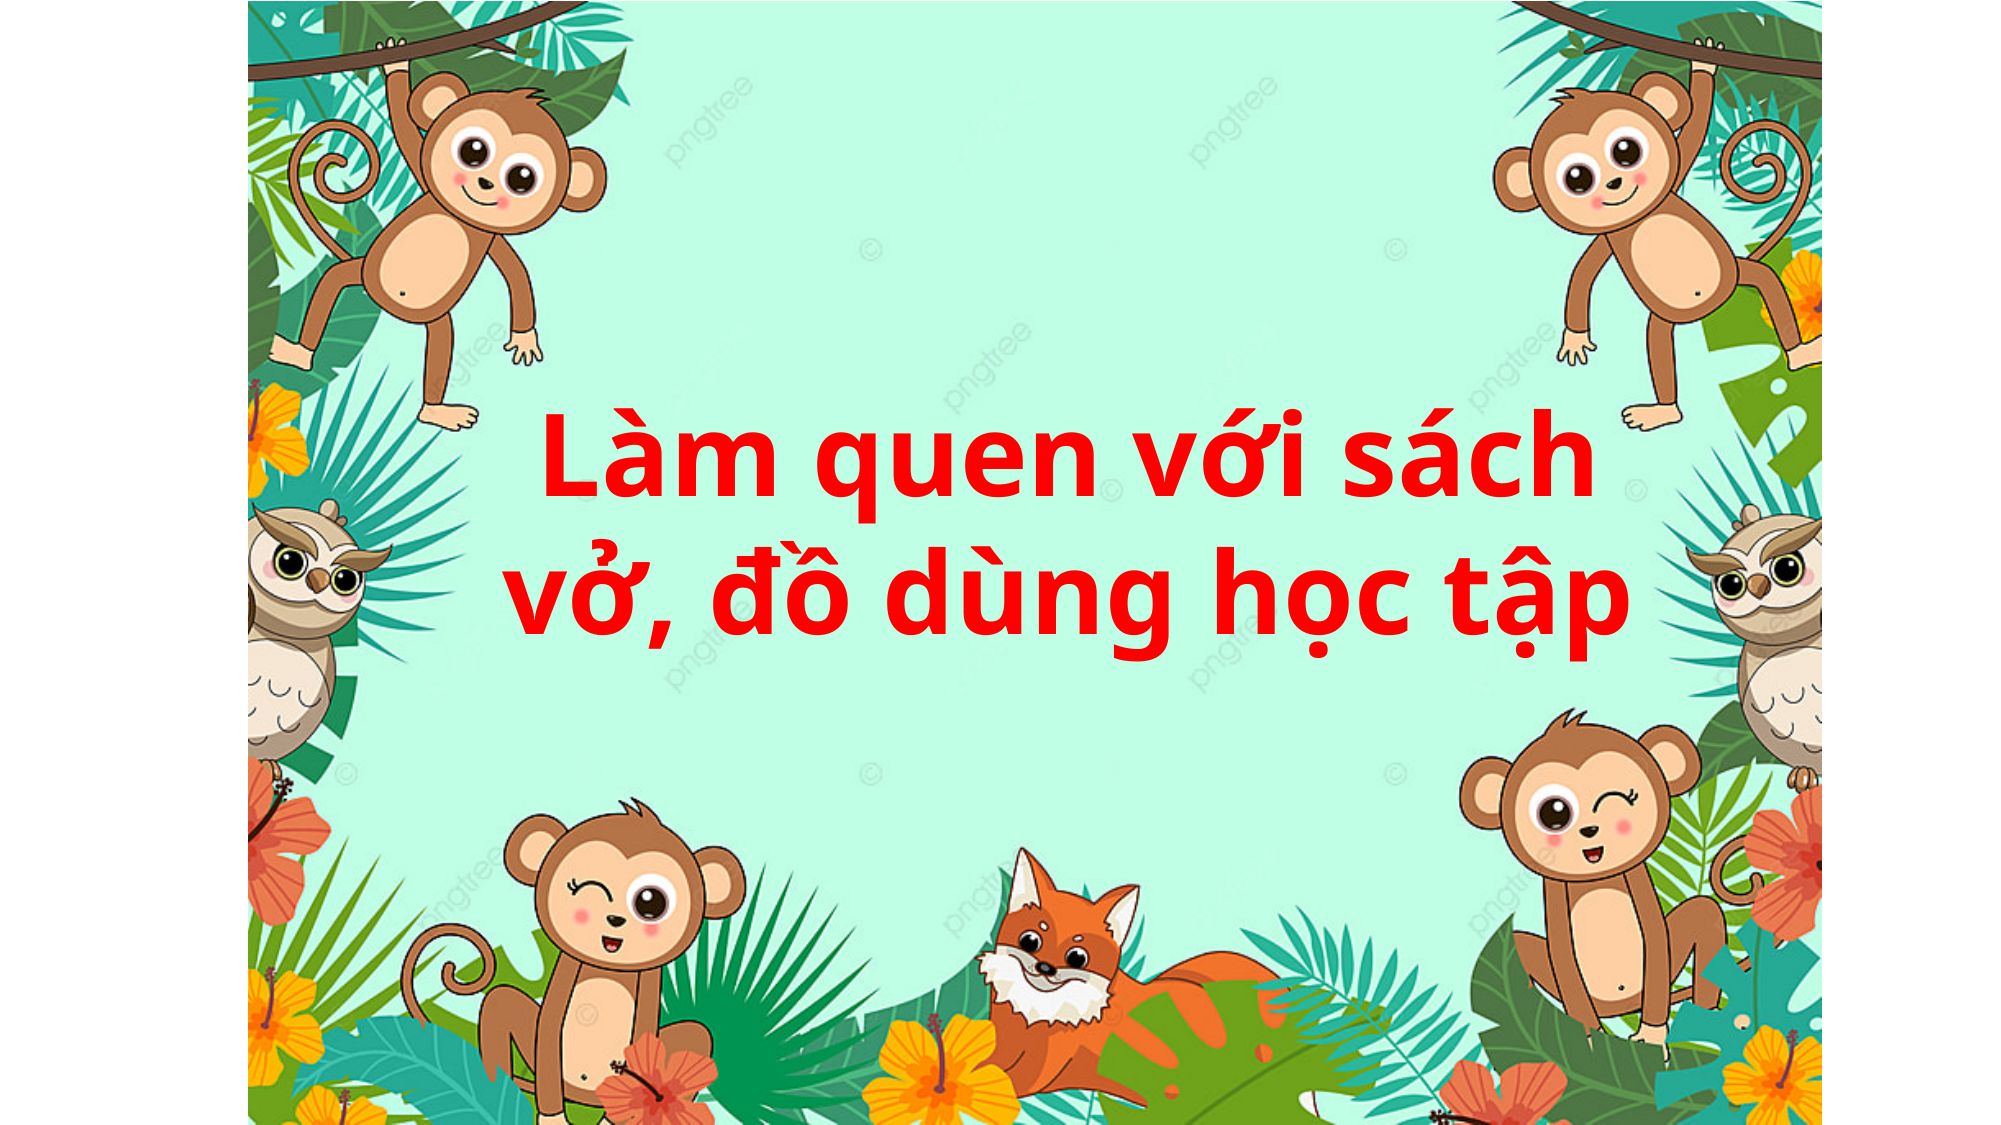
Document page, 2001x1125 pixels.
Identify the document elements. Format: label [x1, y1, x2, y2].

picture [248, 1, 1822, 1125]
